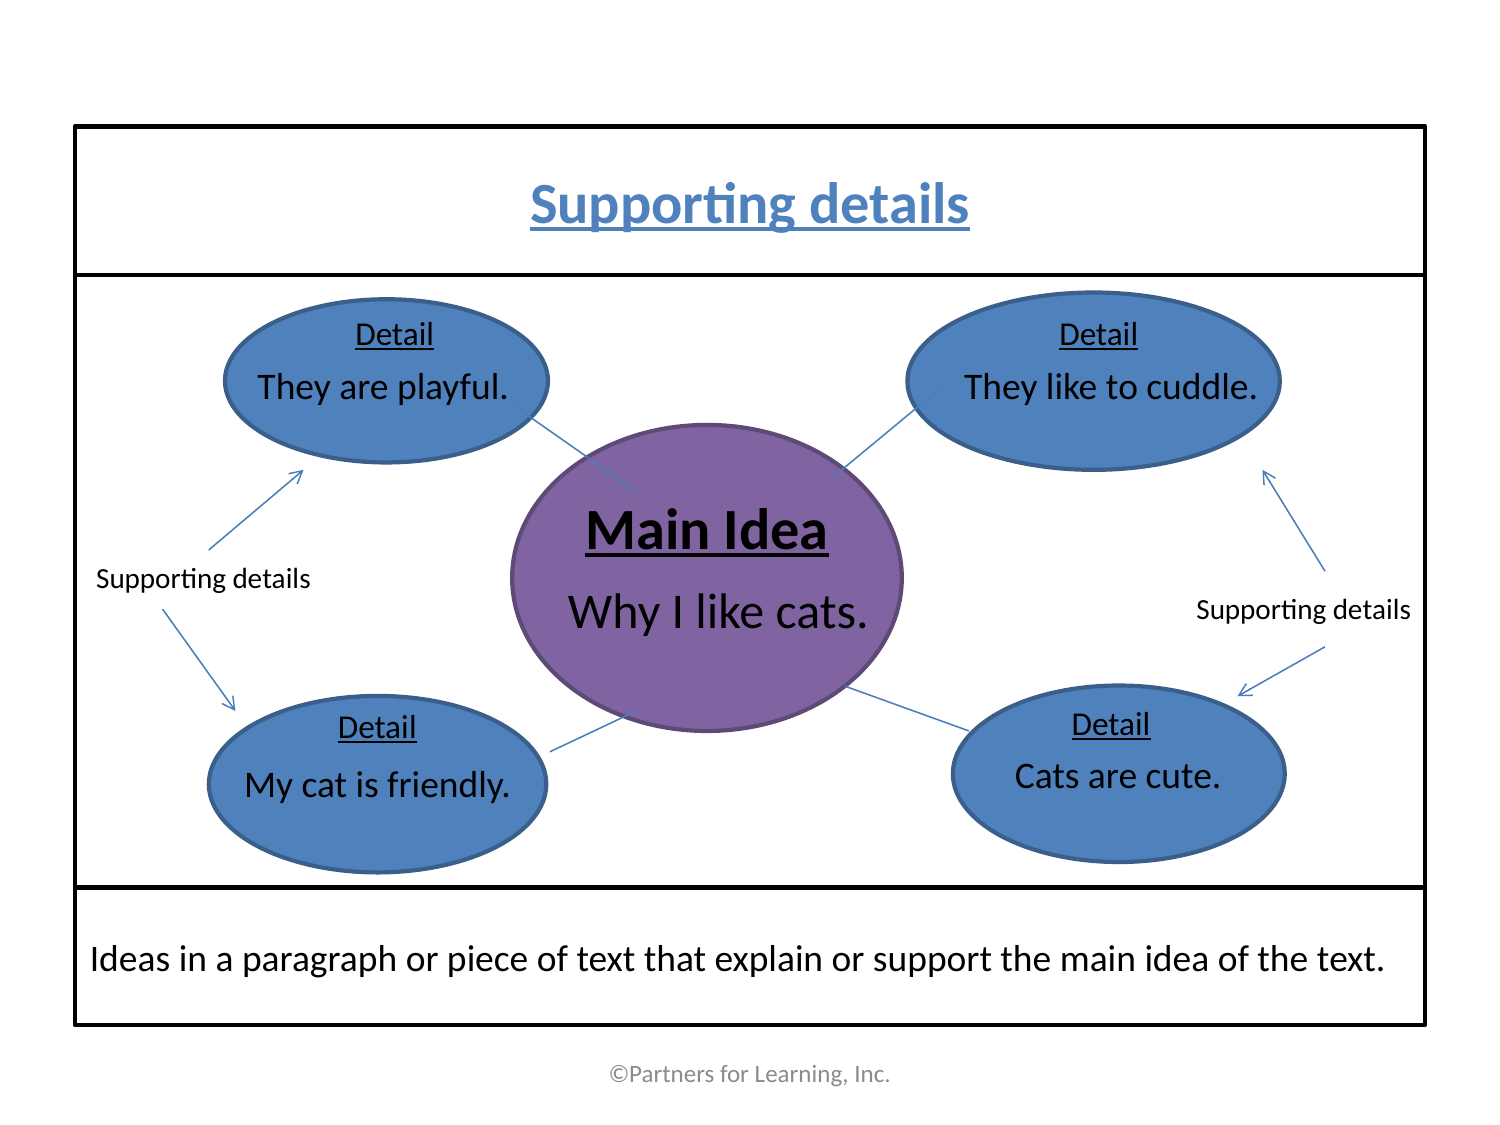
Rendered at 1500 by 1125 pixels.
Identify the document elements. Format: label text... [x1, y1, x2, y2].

footer ©Partners for Learning, Inc. [512, 1042, 988, 1103]
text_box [81, 292, 1438, 873]
list Supporting details [75, 125, 1425, 275]
list Ideas in a paragraph or piece of text that explain or support the main idea of the text. [75, 887, 1425, 1025]
